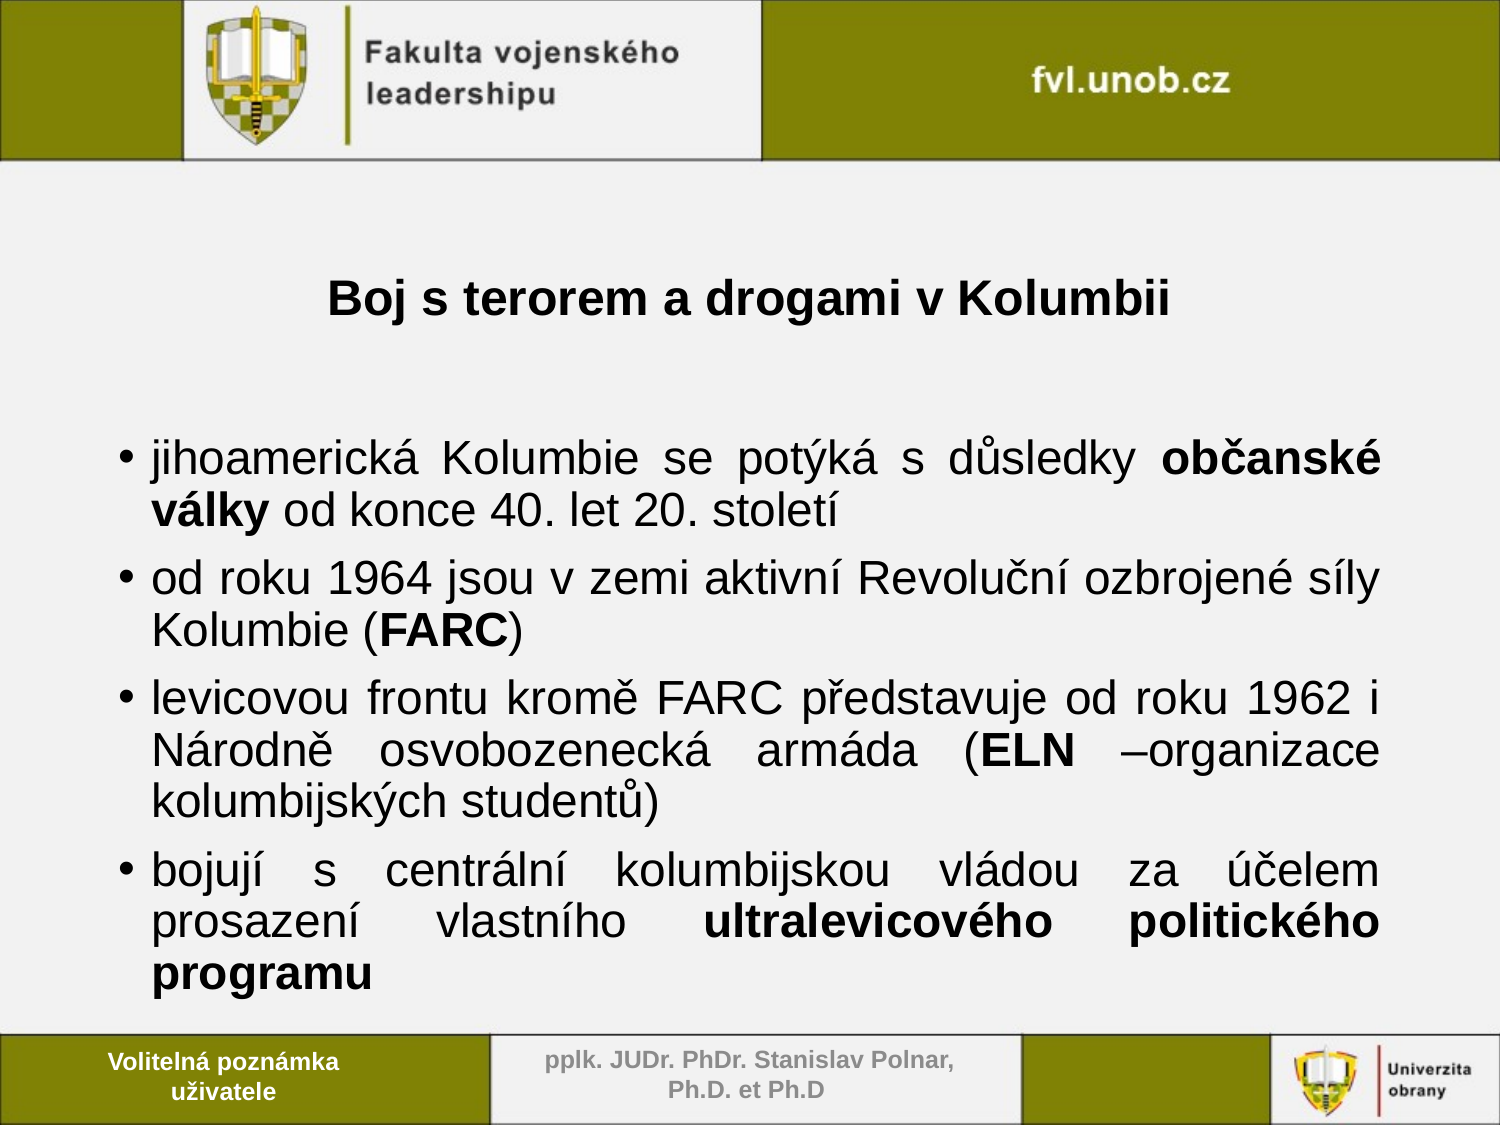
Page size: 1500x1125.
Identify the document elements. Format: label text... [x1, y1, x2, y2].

picture [0, 0, 1500, 1125]
list jihoamerická Kolumbie se potýká s důsledky občanské války od konce 40. let 20. století od roku 1964 jsou v zemi aktivní Revoluční ozbrojené síly Kolumbie (FARC) levicovou frontu kromě FARC představuje od roku 1962 i Národně osvobozenecká armáda (ELN –organizace kolumbijských studentů) bojují s centrální kolumbijskou vládou za účelem prosazení vlastního ultralevicového politického programu [103, 425, 1397, 1014]
footer pplk. JUDr. PhDr. Stanislav Polnar, Ph.D. et Ph.D [496, 1042, 1004, 1106]
slide_number Volitelná poznámka uživatele [55, 1045, 393, 1106]
title Boj s terorem a drogami v Kolumbii [103, 190, 1397, 409]
